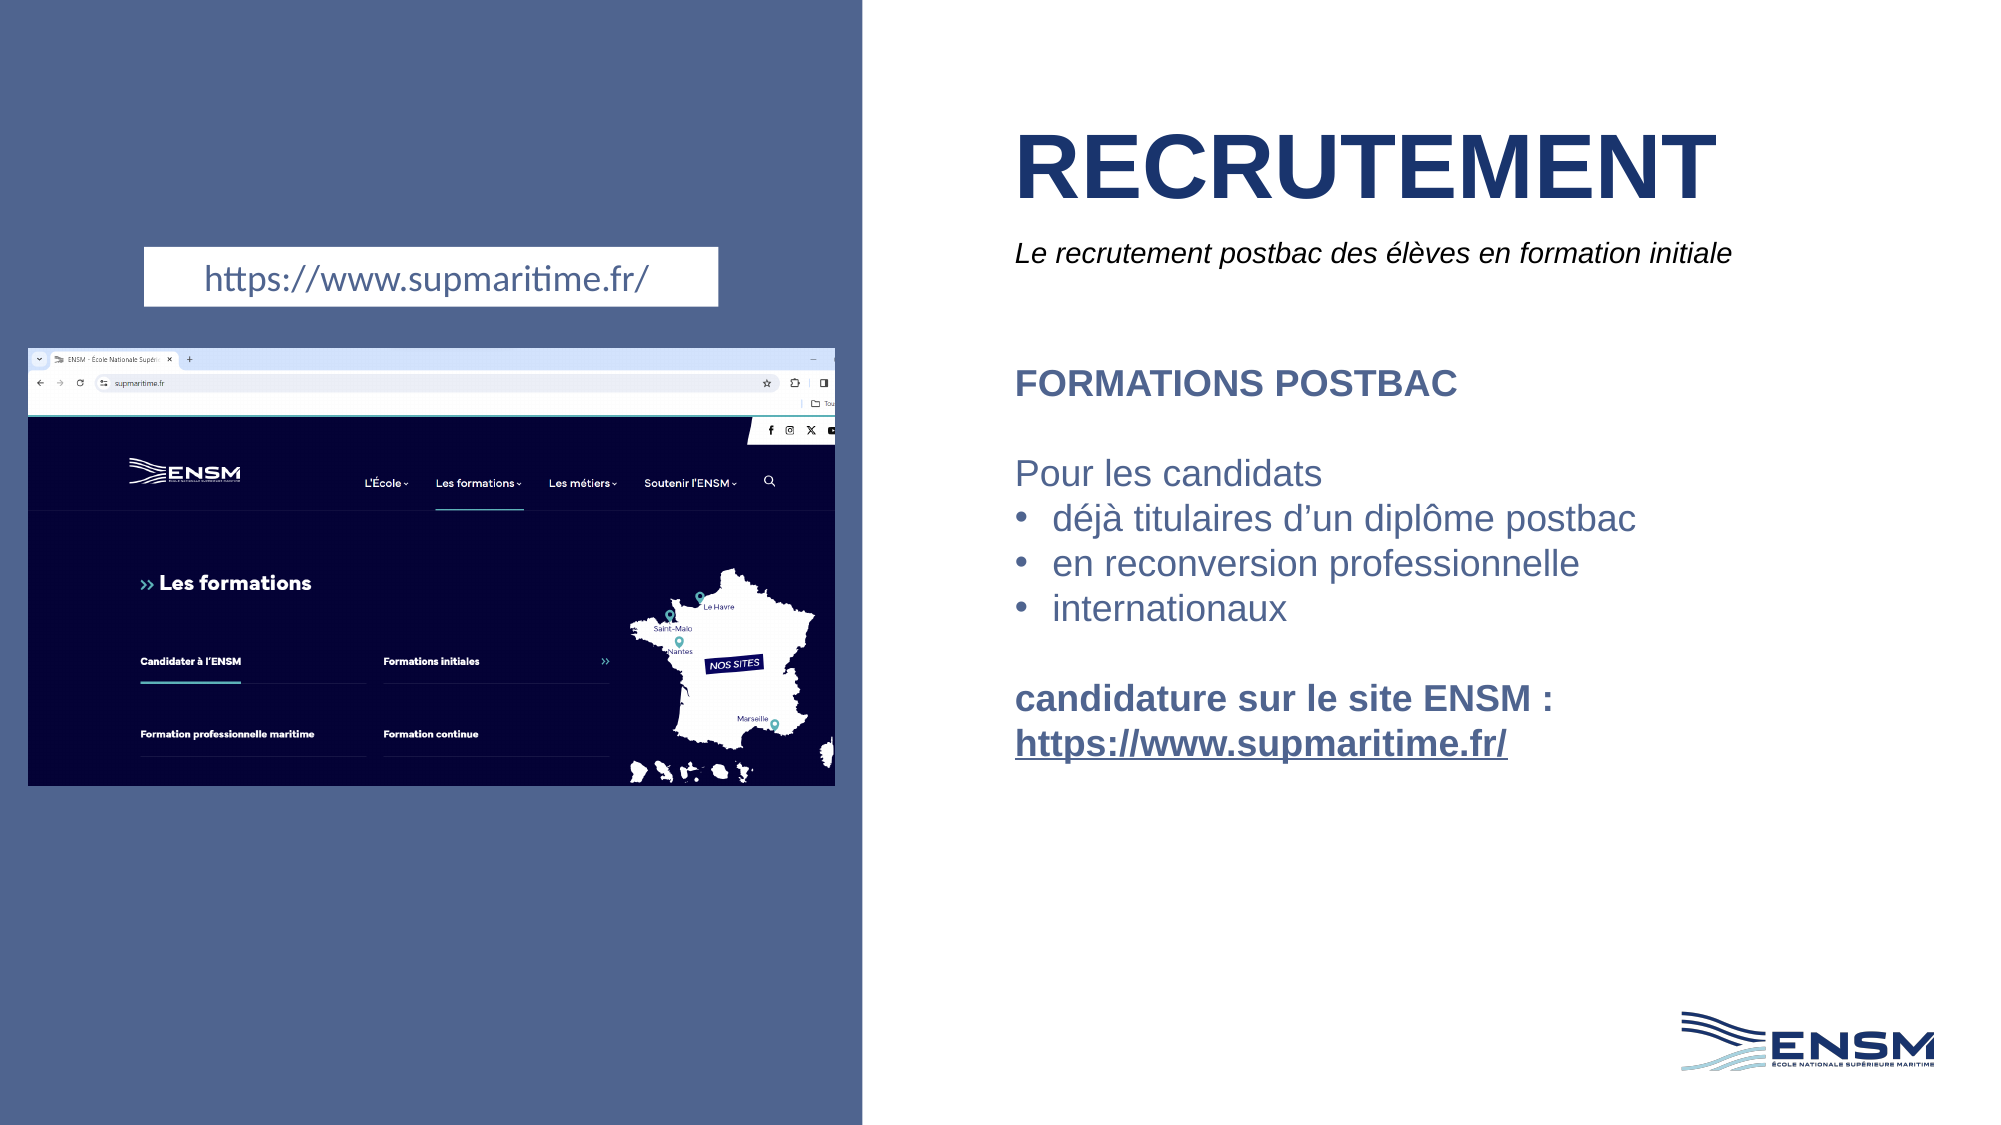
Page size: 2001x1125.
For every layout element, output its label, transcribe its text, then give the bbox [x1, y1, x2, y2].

text_box [0, 0, 863, 1125]
text_box https://www.supmaritime.fr/ [144, 246, 719, 307]
text_box RECRUTEMENT [999, 59, 1863, 168]
picture [1678, 1009, 1938, 1073]
list FORMATIONS POSTBAC Pour les candidats déjà titulaires d’un diplôme postbac en reconversion professionnelle internationaux candidature sur le site ENSM : https://www.supmaritime.fr/ [999, 351, 1863, 619]
picture [28, 348, 835, 786]
text_box Le recrutement postbac des élèves en formation initiale [999, 168, 1863, 311]
